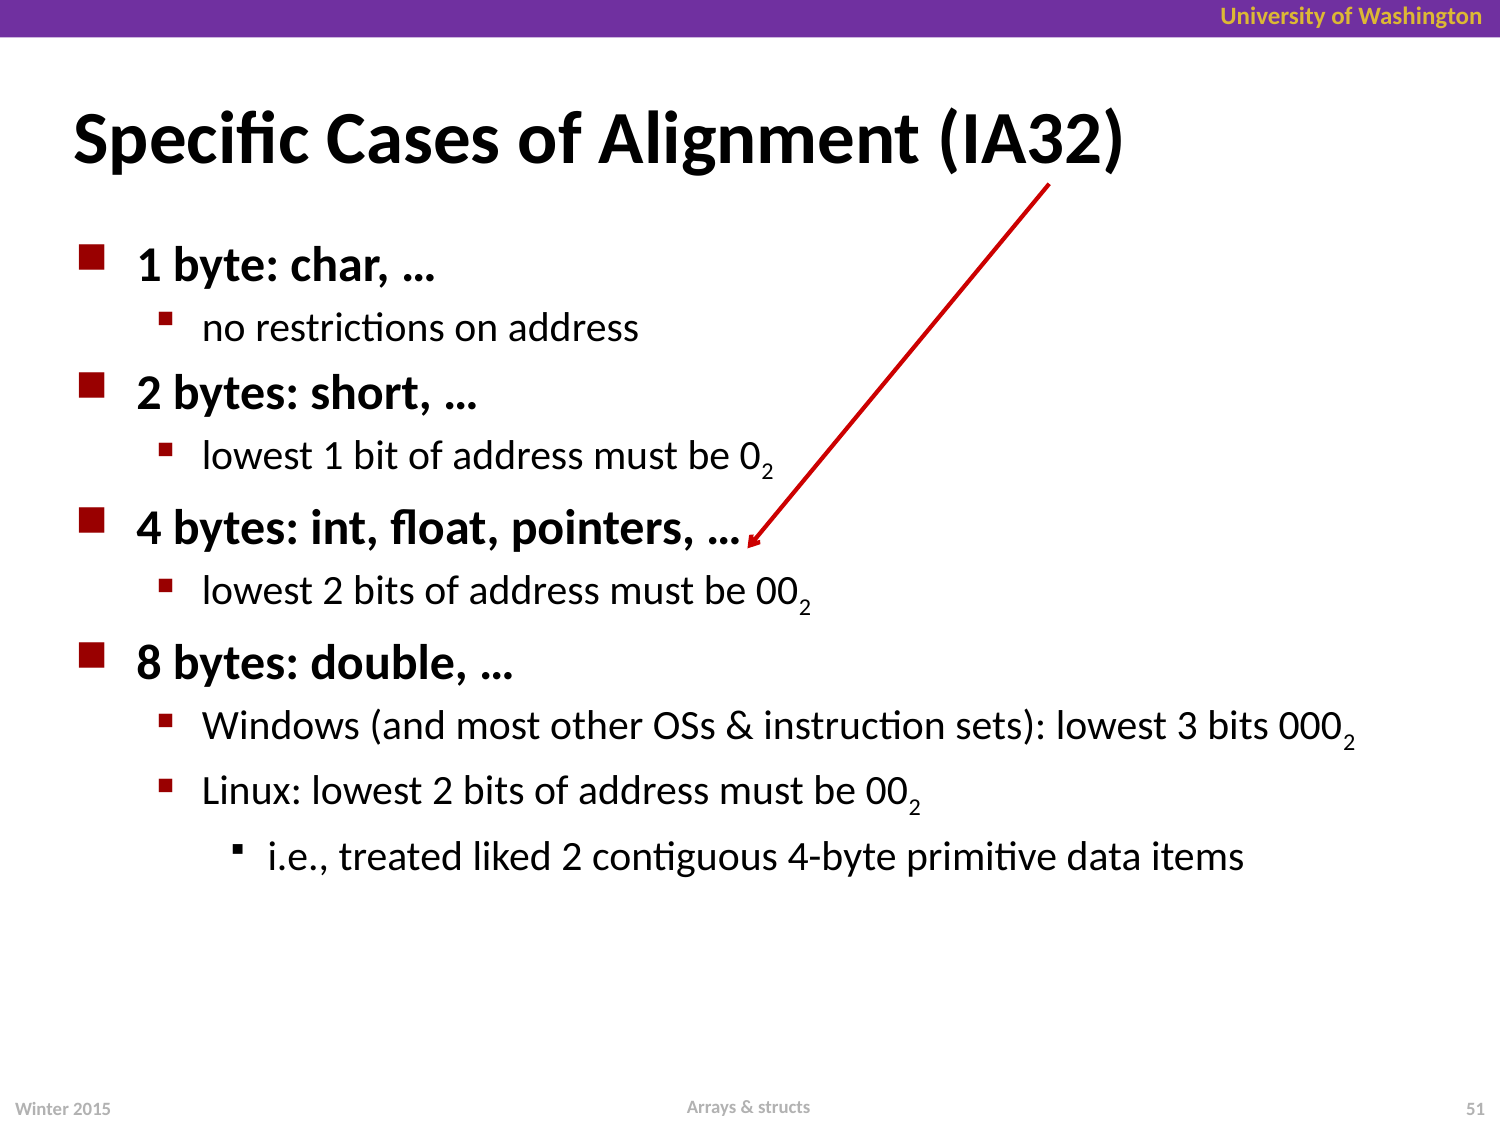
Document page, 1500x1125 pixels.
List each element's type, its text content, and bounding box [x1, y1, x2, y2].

title Specific Cases of Alignment (IA32) [58, 71, 1438, 197]
slide_number Winter 2015 [0, 1077, 450, 1125]
footer Arrays & structs [511, 1076, 987, 1125]
list 1 byte: char, … no restrictions on address 2 bytes: short, … lowest 1 bit of address must be 02 4 bytes: int, float, pointers, … lowest 2 bits of address must be 002 8 bytes: double, … Windows (and most other OSs & instruction sets): lowest 3 bits 0002 Linux: lowest 2 bits of address must be 002 i.e., treated liked 2 contiguous 4-byte primitive data items [64, 223, 1438, 1040]
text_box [747, 183, 1050, 549]
slide_number 51 [1400, 1077, 1500, 1125]
